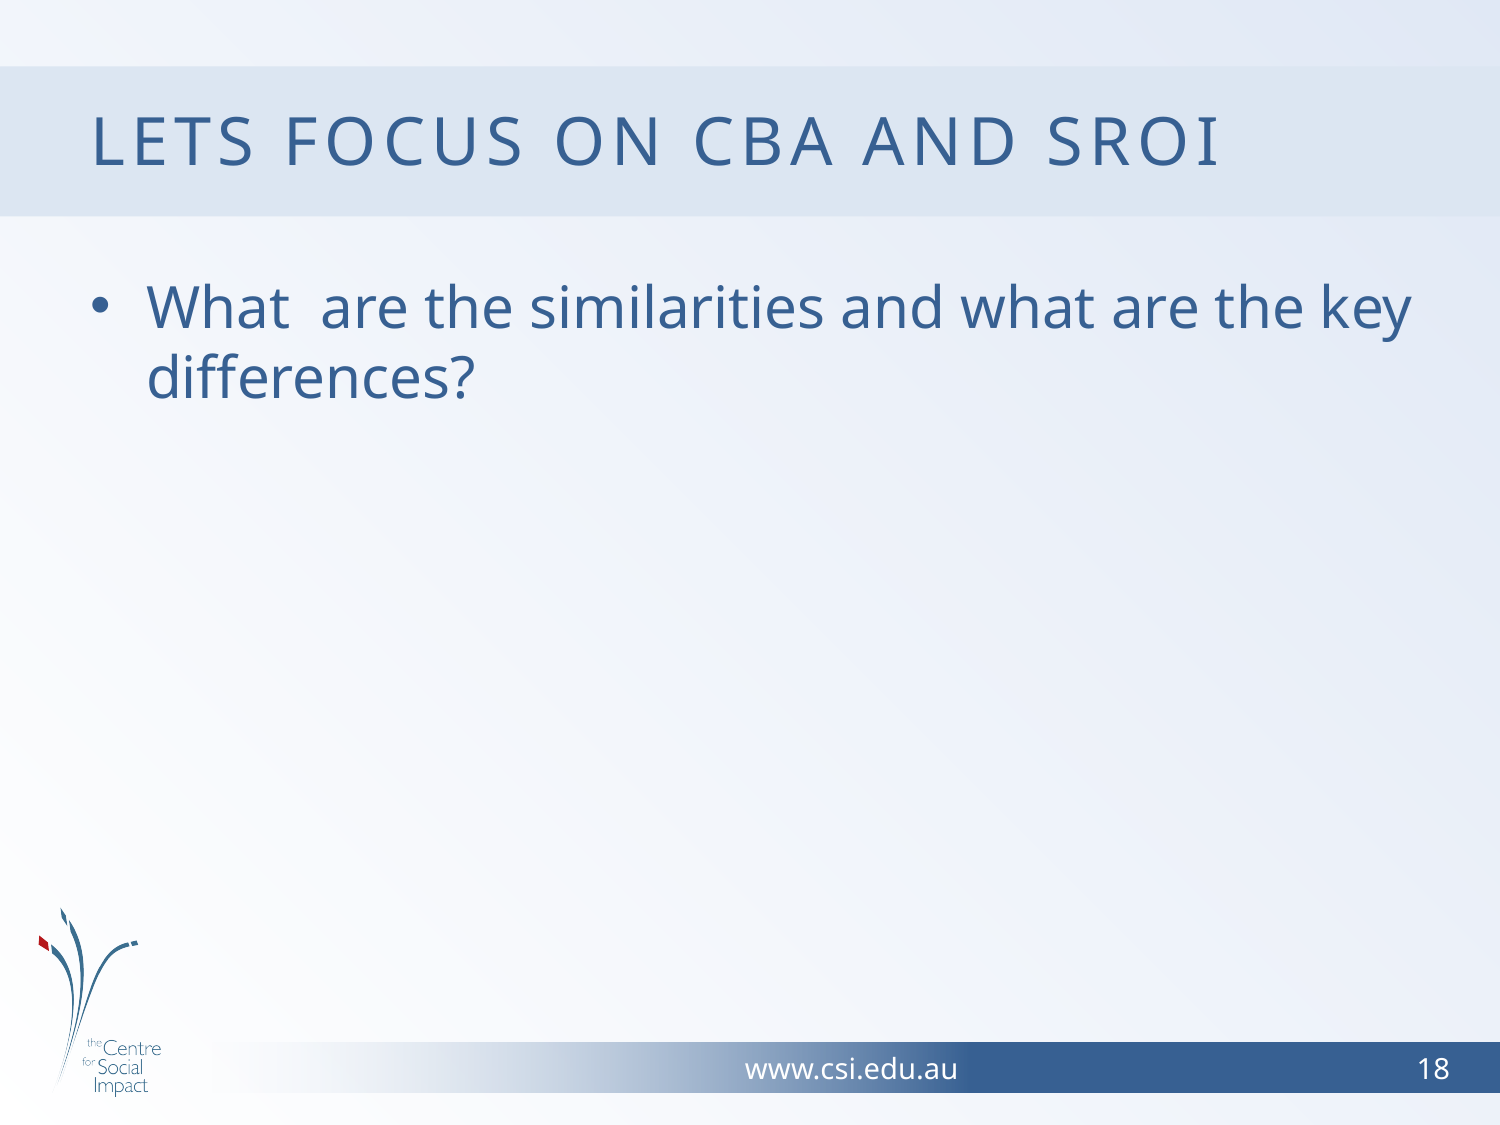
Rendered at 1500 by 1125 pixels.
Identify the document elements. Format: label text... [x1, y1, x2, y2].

list What are the similarities and what are the key differences? [75, 262, 1454, 1005]
title Lets Focus on CBA And SROI [75, 45, 1454, 233]
picture [35, 902, 164, 1102]
